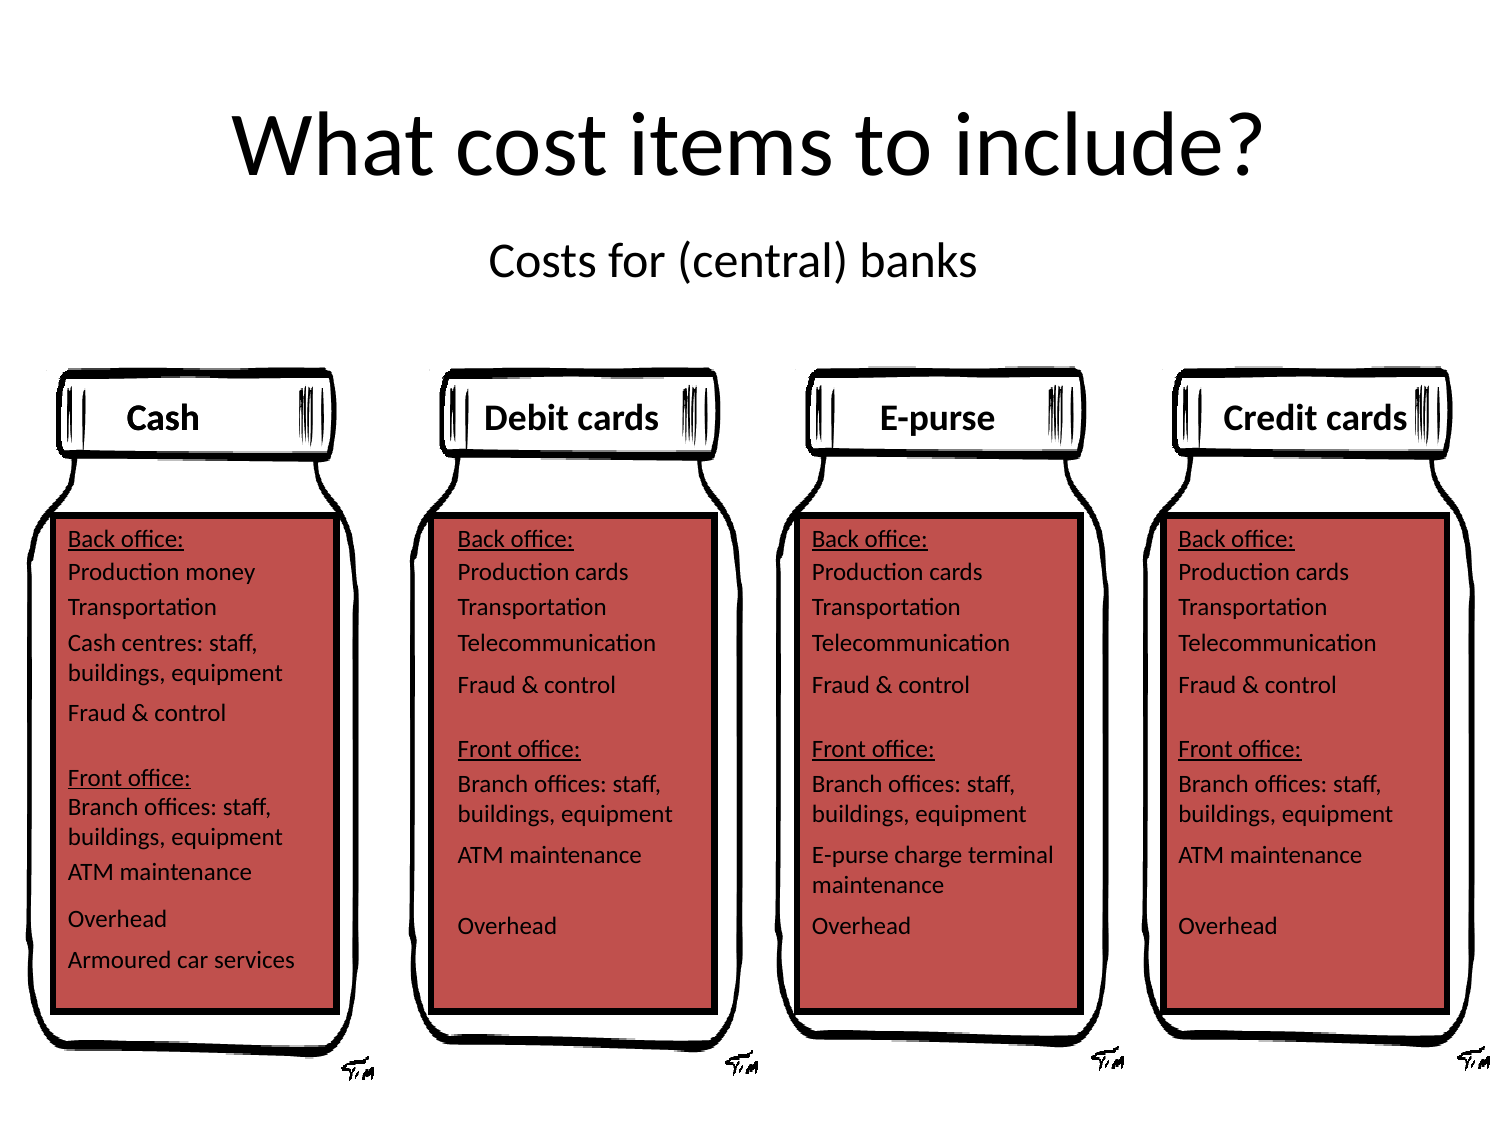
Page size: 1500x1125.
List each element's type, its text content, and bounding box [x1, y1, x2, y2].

picture [395, 325, 1500, 1089]
title What cost items to include? [75, 45, 1425, 233]
picture [11, 325, 385, 1095]
list Costs for (central) banks [53, 220, 1414, 330]
